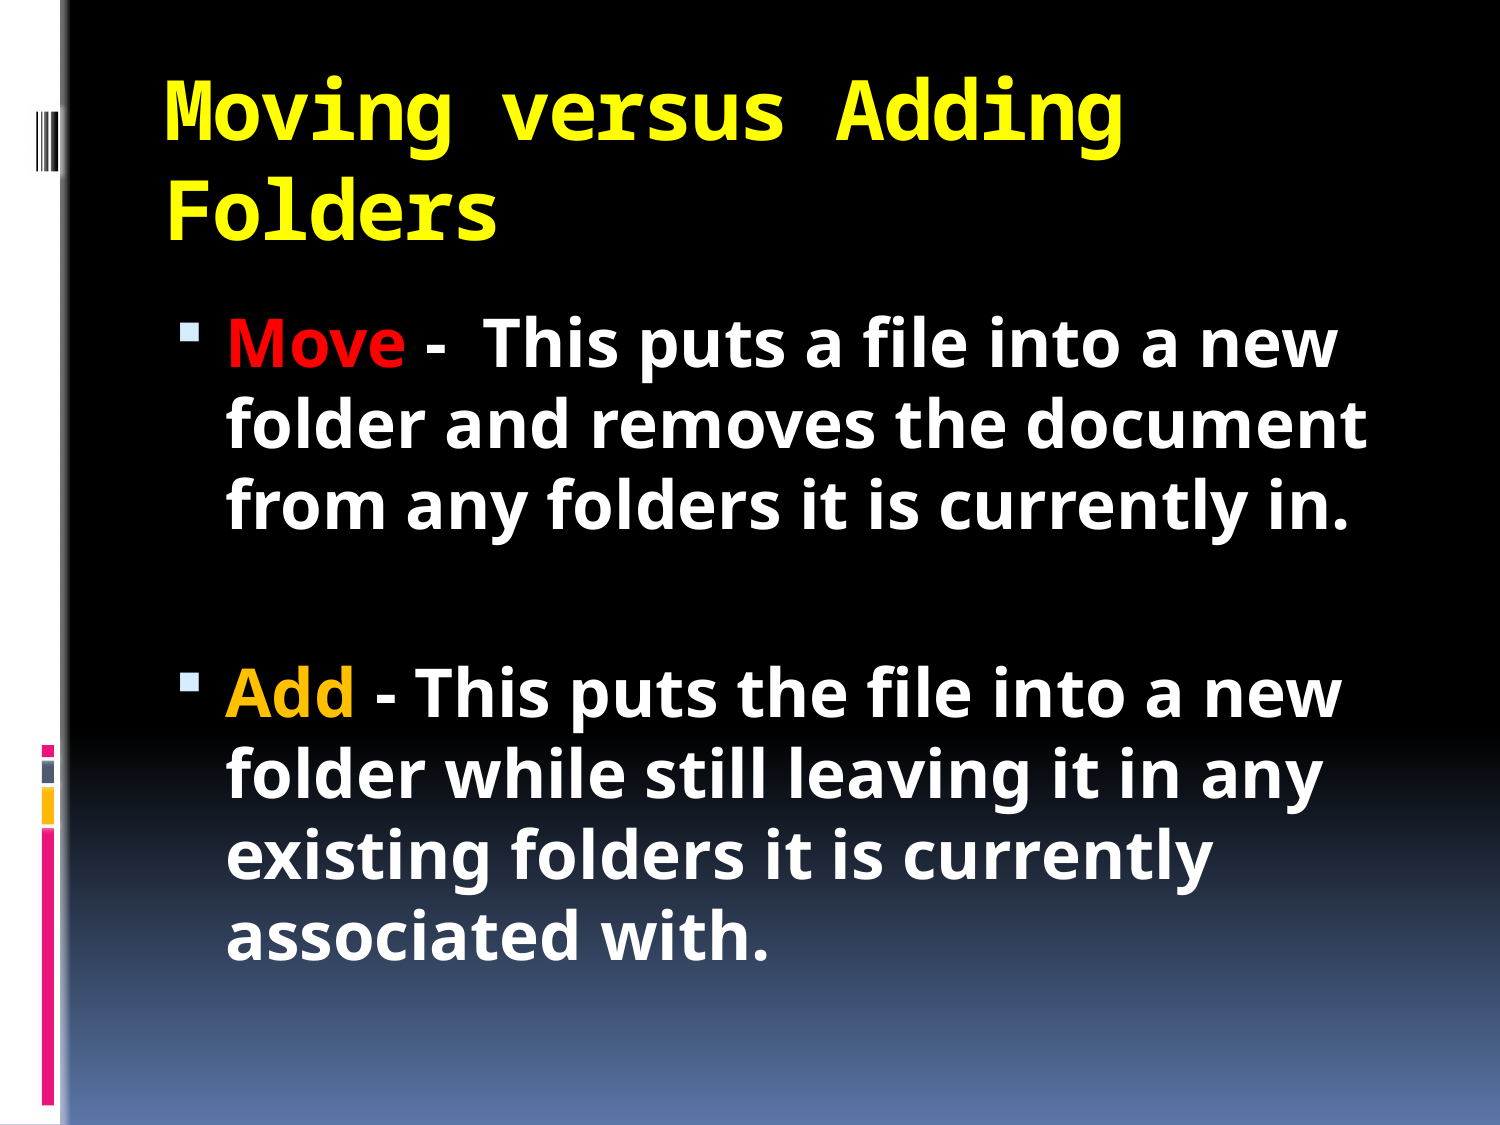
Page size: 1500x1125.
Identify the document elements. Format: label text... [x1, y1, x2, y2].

list Move - This puts a file into a new folder and removes the document from any folders it is currently in. Add - This puts the file into a new folder while still leaving it in any existing folders it is currently associated with. [150, 292, 1425, 1043]
title Moving versus Adding Folders [150, 50, 1425, 250]
